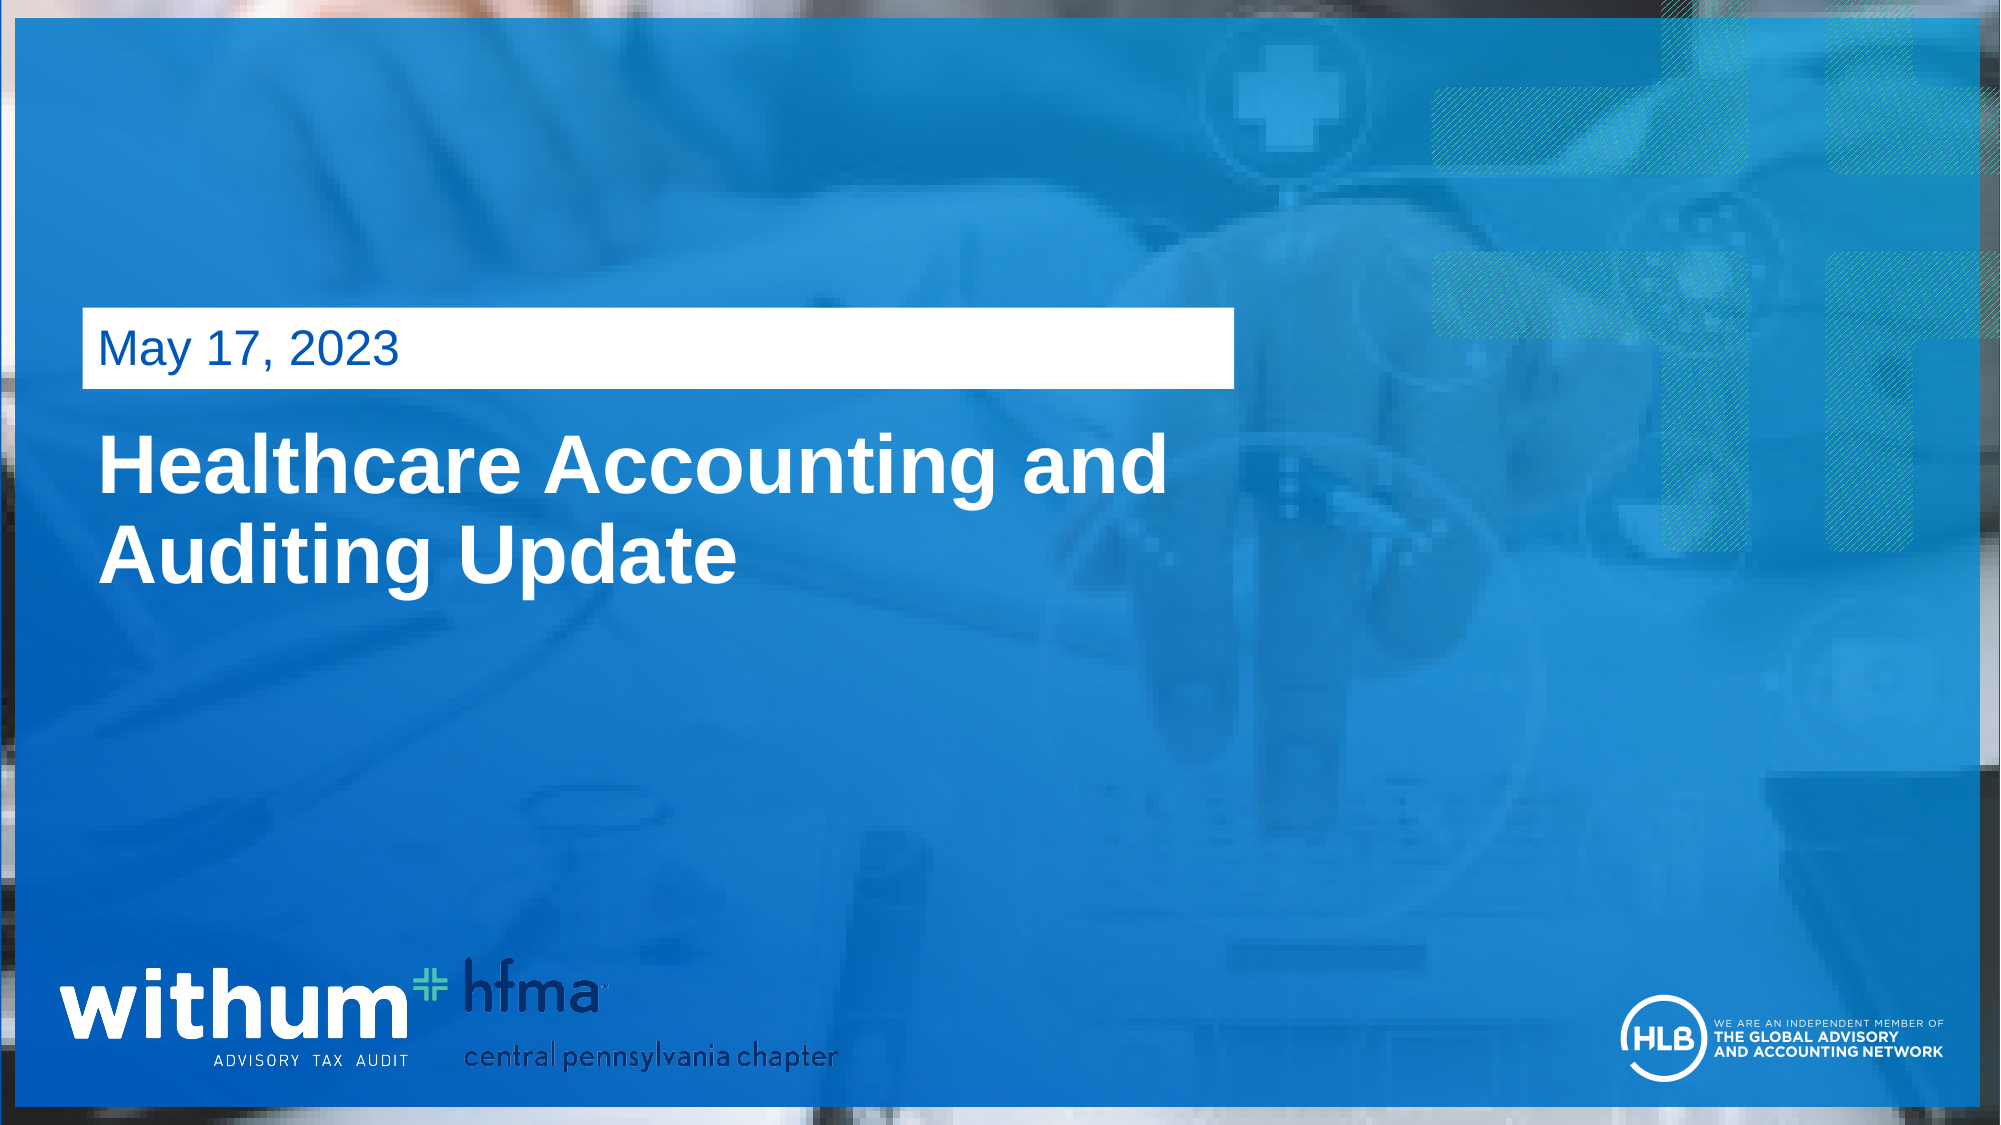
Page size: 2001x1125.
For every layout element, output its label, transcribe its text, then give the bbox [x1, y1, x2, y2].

picture [1, 0, 2000, 1125]
subtitle May 17, 2023 [82, 307, 1235, 389]
title Healthcare Accounting and Auditing Update [82, 414, 1235, 806]
